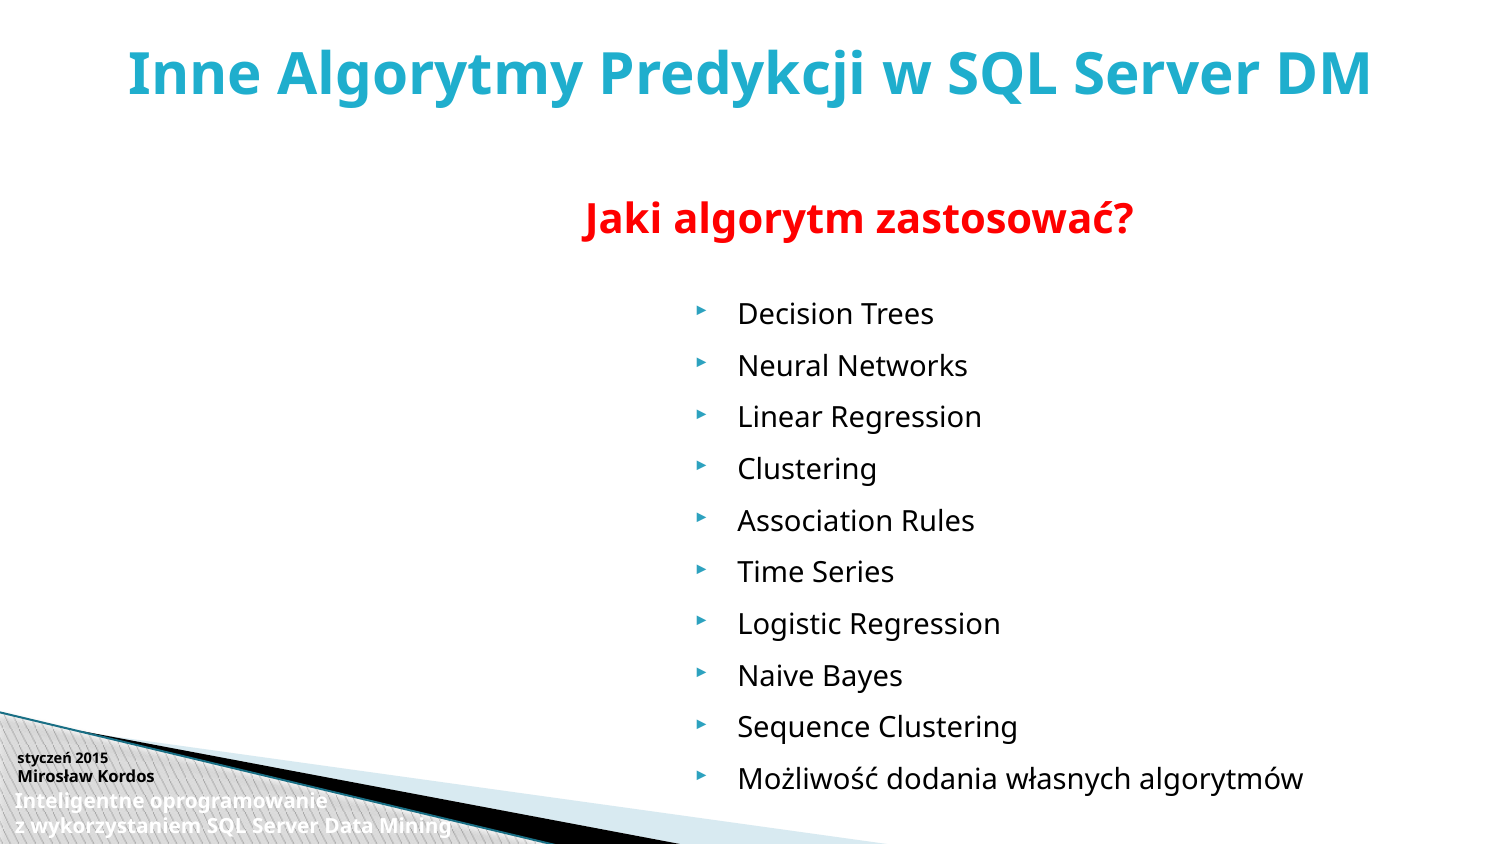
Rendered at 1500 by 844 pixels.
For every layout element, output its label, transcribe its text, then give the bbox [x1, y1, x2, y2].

text_box Inne Algorytmy Predykcji w SQL Server DM [2, 0, 1500, 143]
text_box Inteligentne oprogramowanie z wykorzystaniem SQL Server Data Mining [0, 780, 475, 844]
text_box Jaki algorytm zastosować? [570, 184, 1220, 250]
text_box styczeń 2015 Mirosław Kordos [2, 741, 191, 794]
list Decision Trees Neural Networks Linear Regression Clustering Association Rules Time Series Logistic Regression Naive Bayes Sequence Clustering Możliwość dodania własnych algorytmów [662, 279, 1438, 813]
